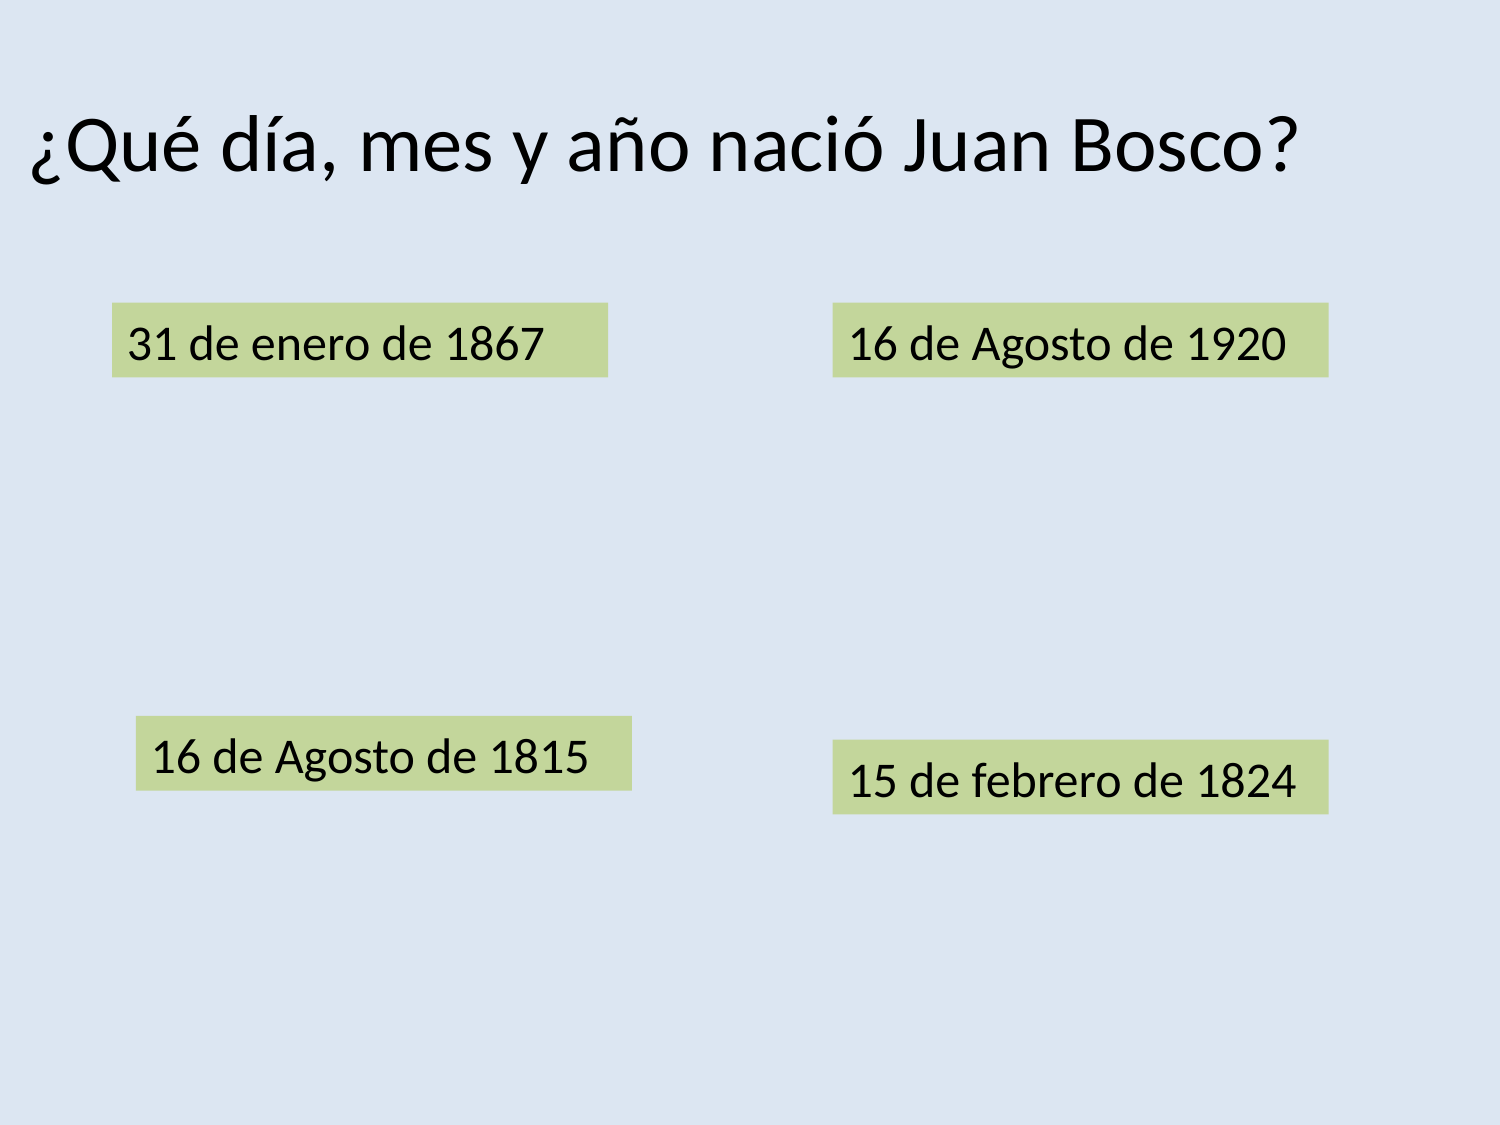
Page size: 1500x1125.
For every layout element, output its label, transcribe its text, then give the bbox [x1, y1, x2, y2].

text_box 15 de febrero de 1824 [832, 739, 1329, 815]
title ¿Qué día, mes y año nació Juan Bosco? [0, 45, 1350, 233]
text_box 16 de Agosto de 1815 [135, 715, 632, 791]
text_box 16 de Agosto de 1920 [832, 302, 1329, 378]
text_box 31 de enero de 1867 [112, 302, 609, 378]
